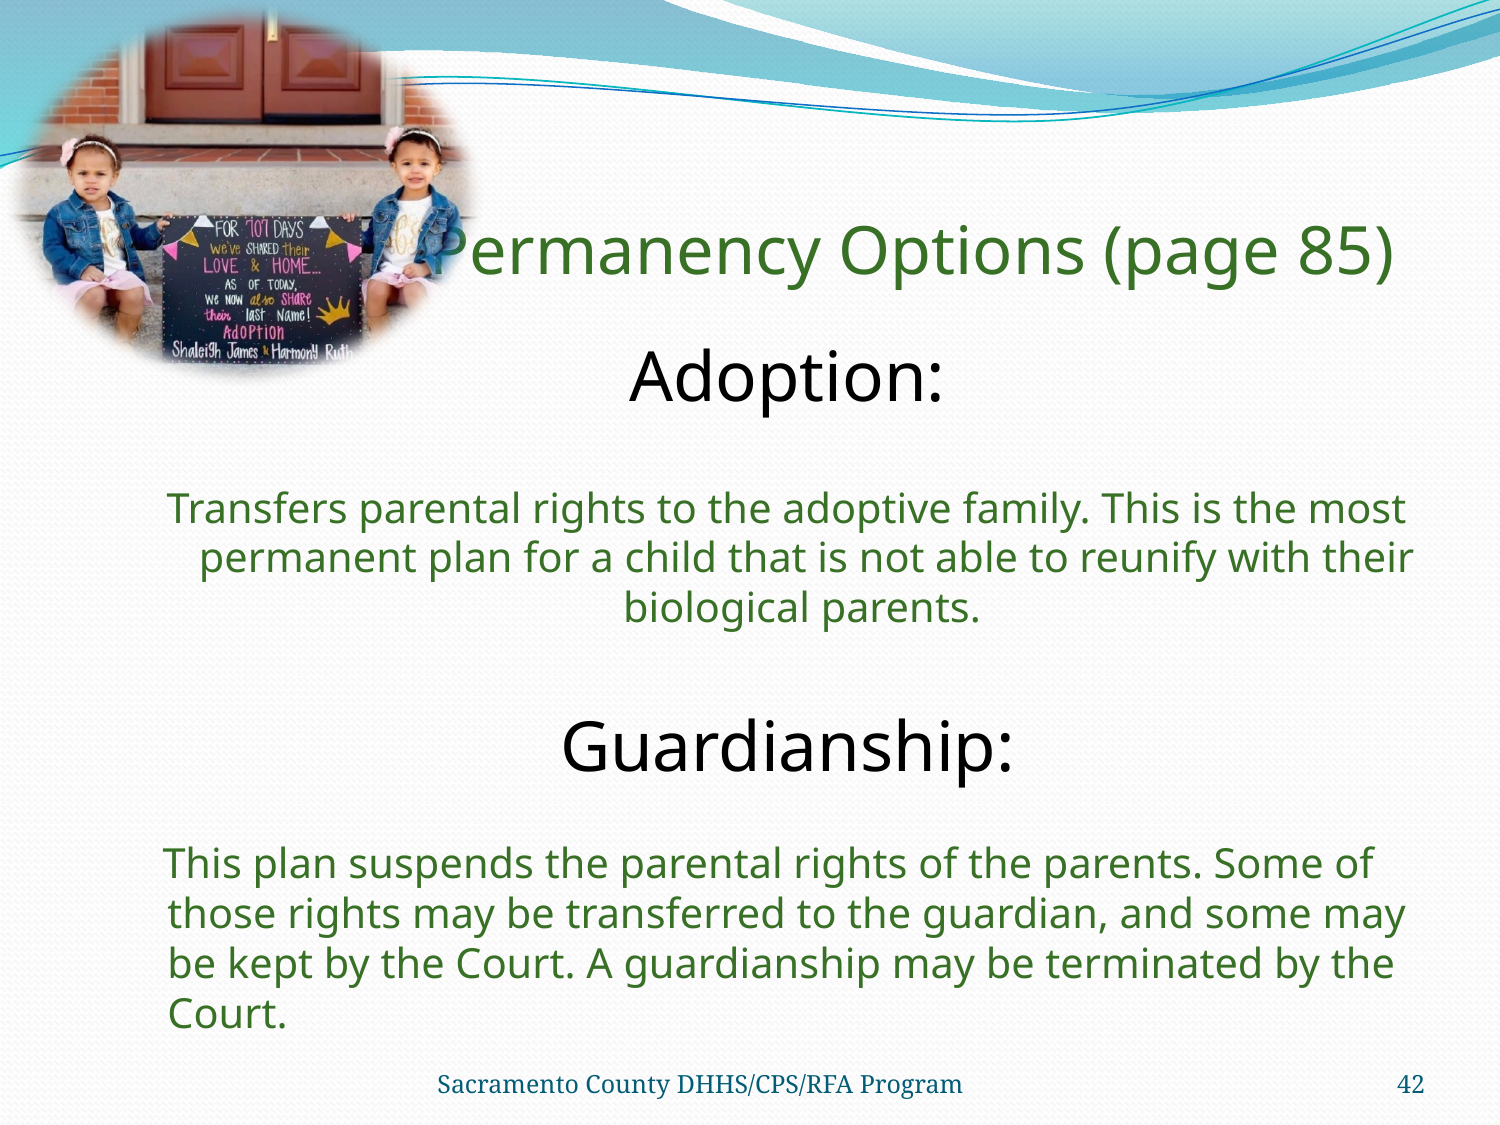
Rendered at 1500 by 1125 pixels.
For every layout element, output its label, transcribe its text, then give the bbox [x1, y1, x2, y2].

picture [0, 0, 488, 390]
footer Sacramento County DHHS/CPS/RFA Program [437, 1042, 988, 1103]
list Adoption: Transfers parental rights to the adoptive family. This is the most permanent plan for a child that is not able to reunify with their biological parents. Guardianship: This plan suspends the parental rights of the parents. Some of those rights may be transferred to the guardian, and some may be kept by the Court. A guardianship may be terminated by the Court. [112, 324, 1463, 1045]
title Permanency Options (page 85) [494, 99, 1500, 288]
slide_number 42 [1299, 1042, 1425, 1103]
